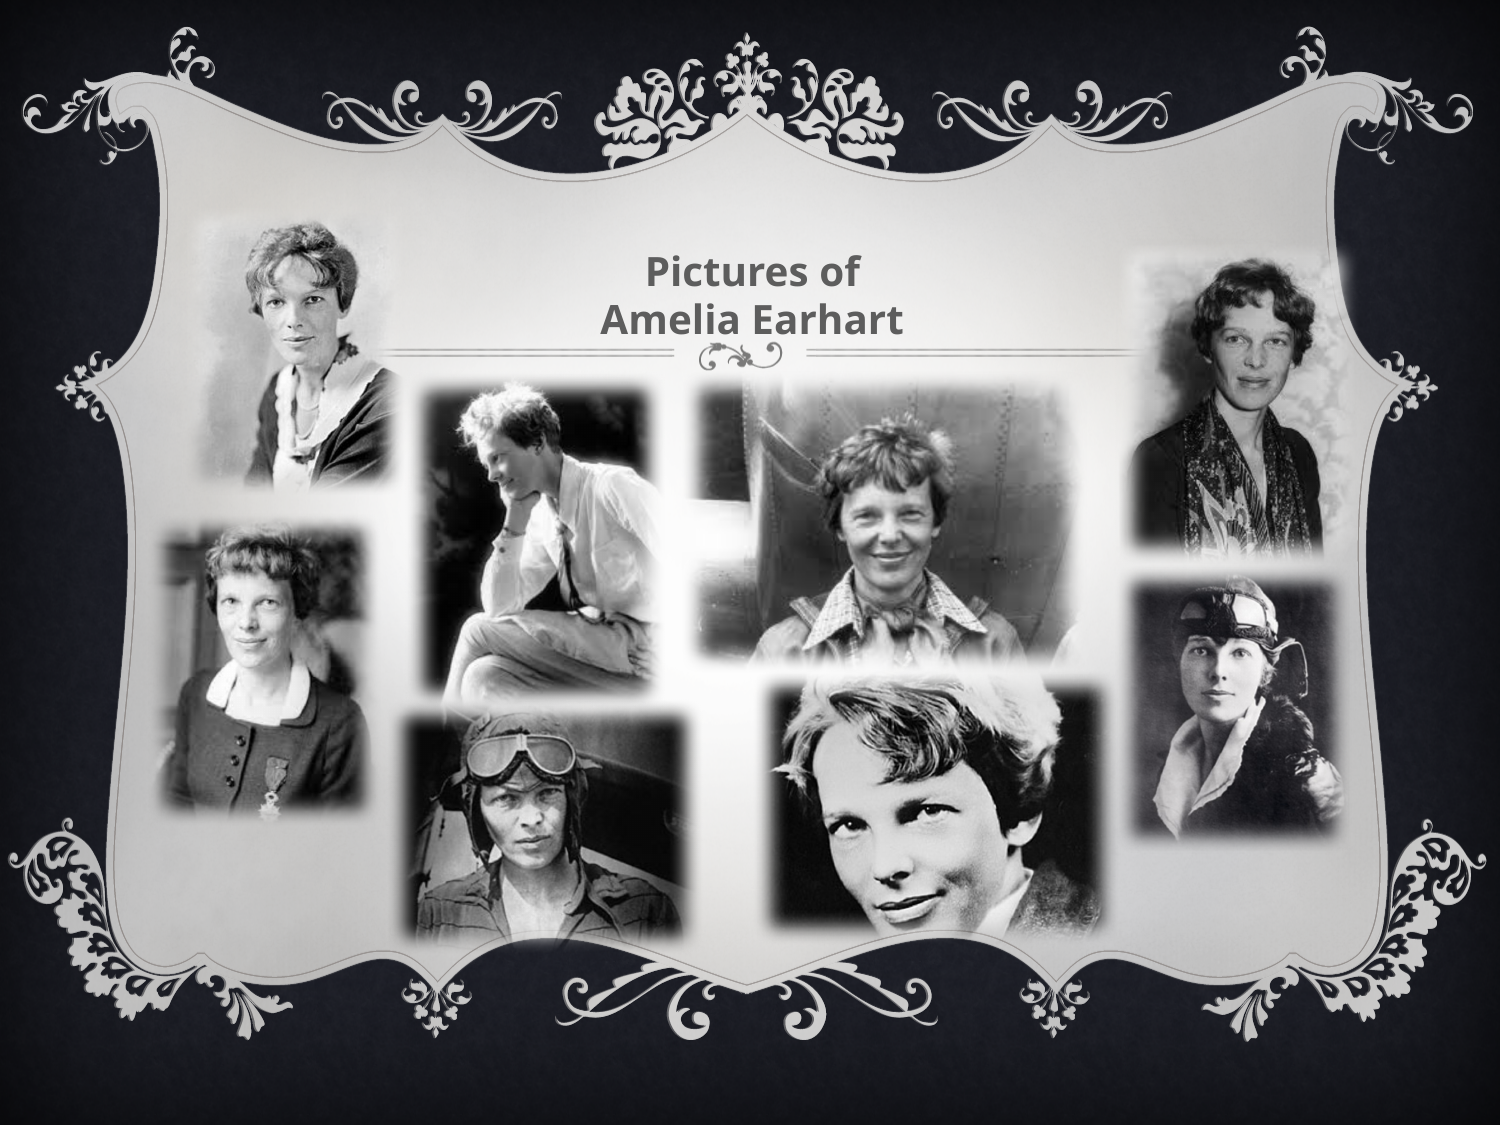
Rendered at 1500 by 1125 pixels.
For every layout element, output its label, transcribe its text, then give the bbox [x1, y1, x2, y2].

picture [0, 0, 1500, 1125]
title Pictures of Amelia Earhart [406, 237, 1113, 351]
